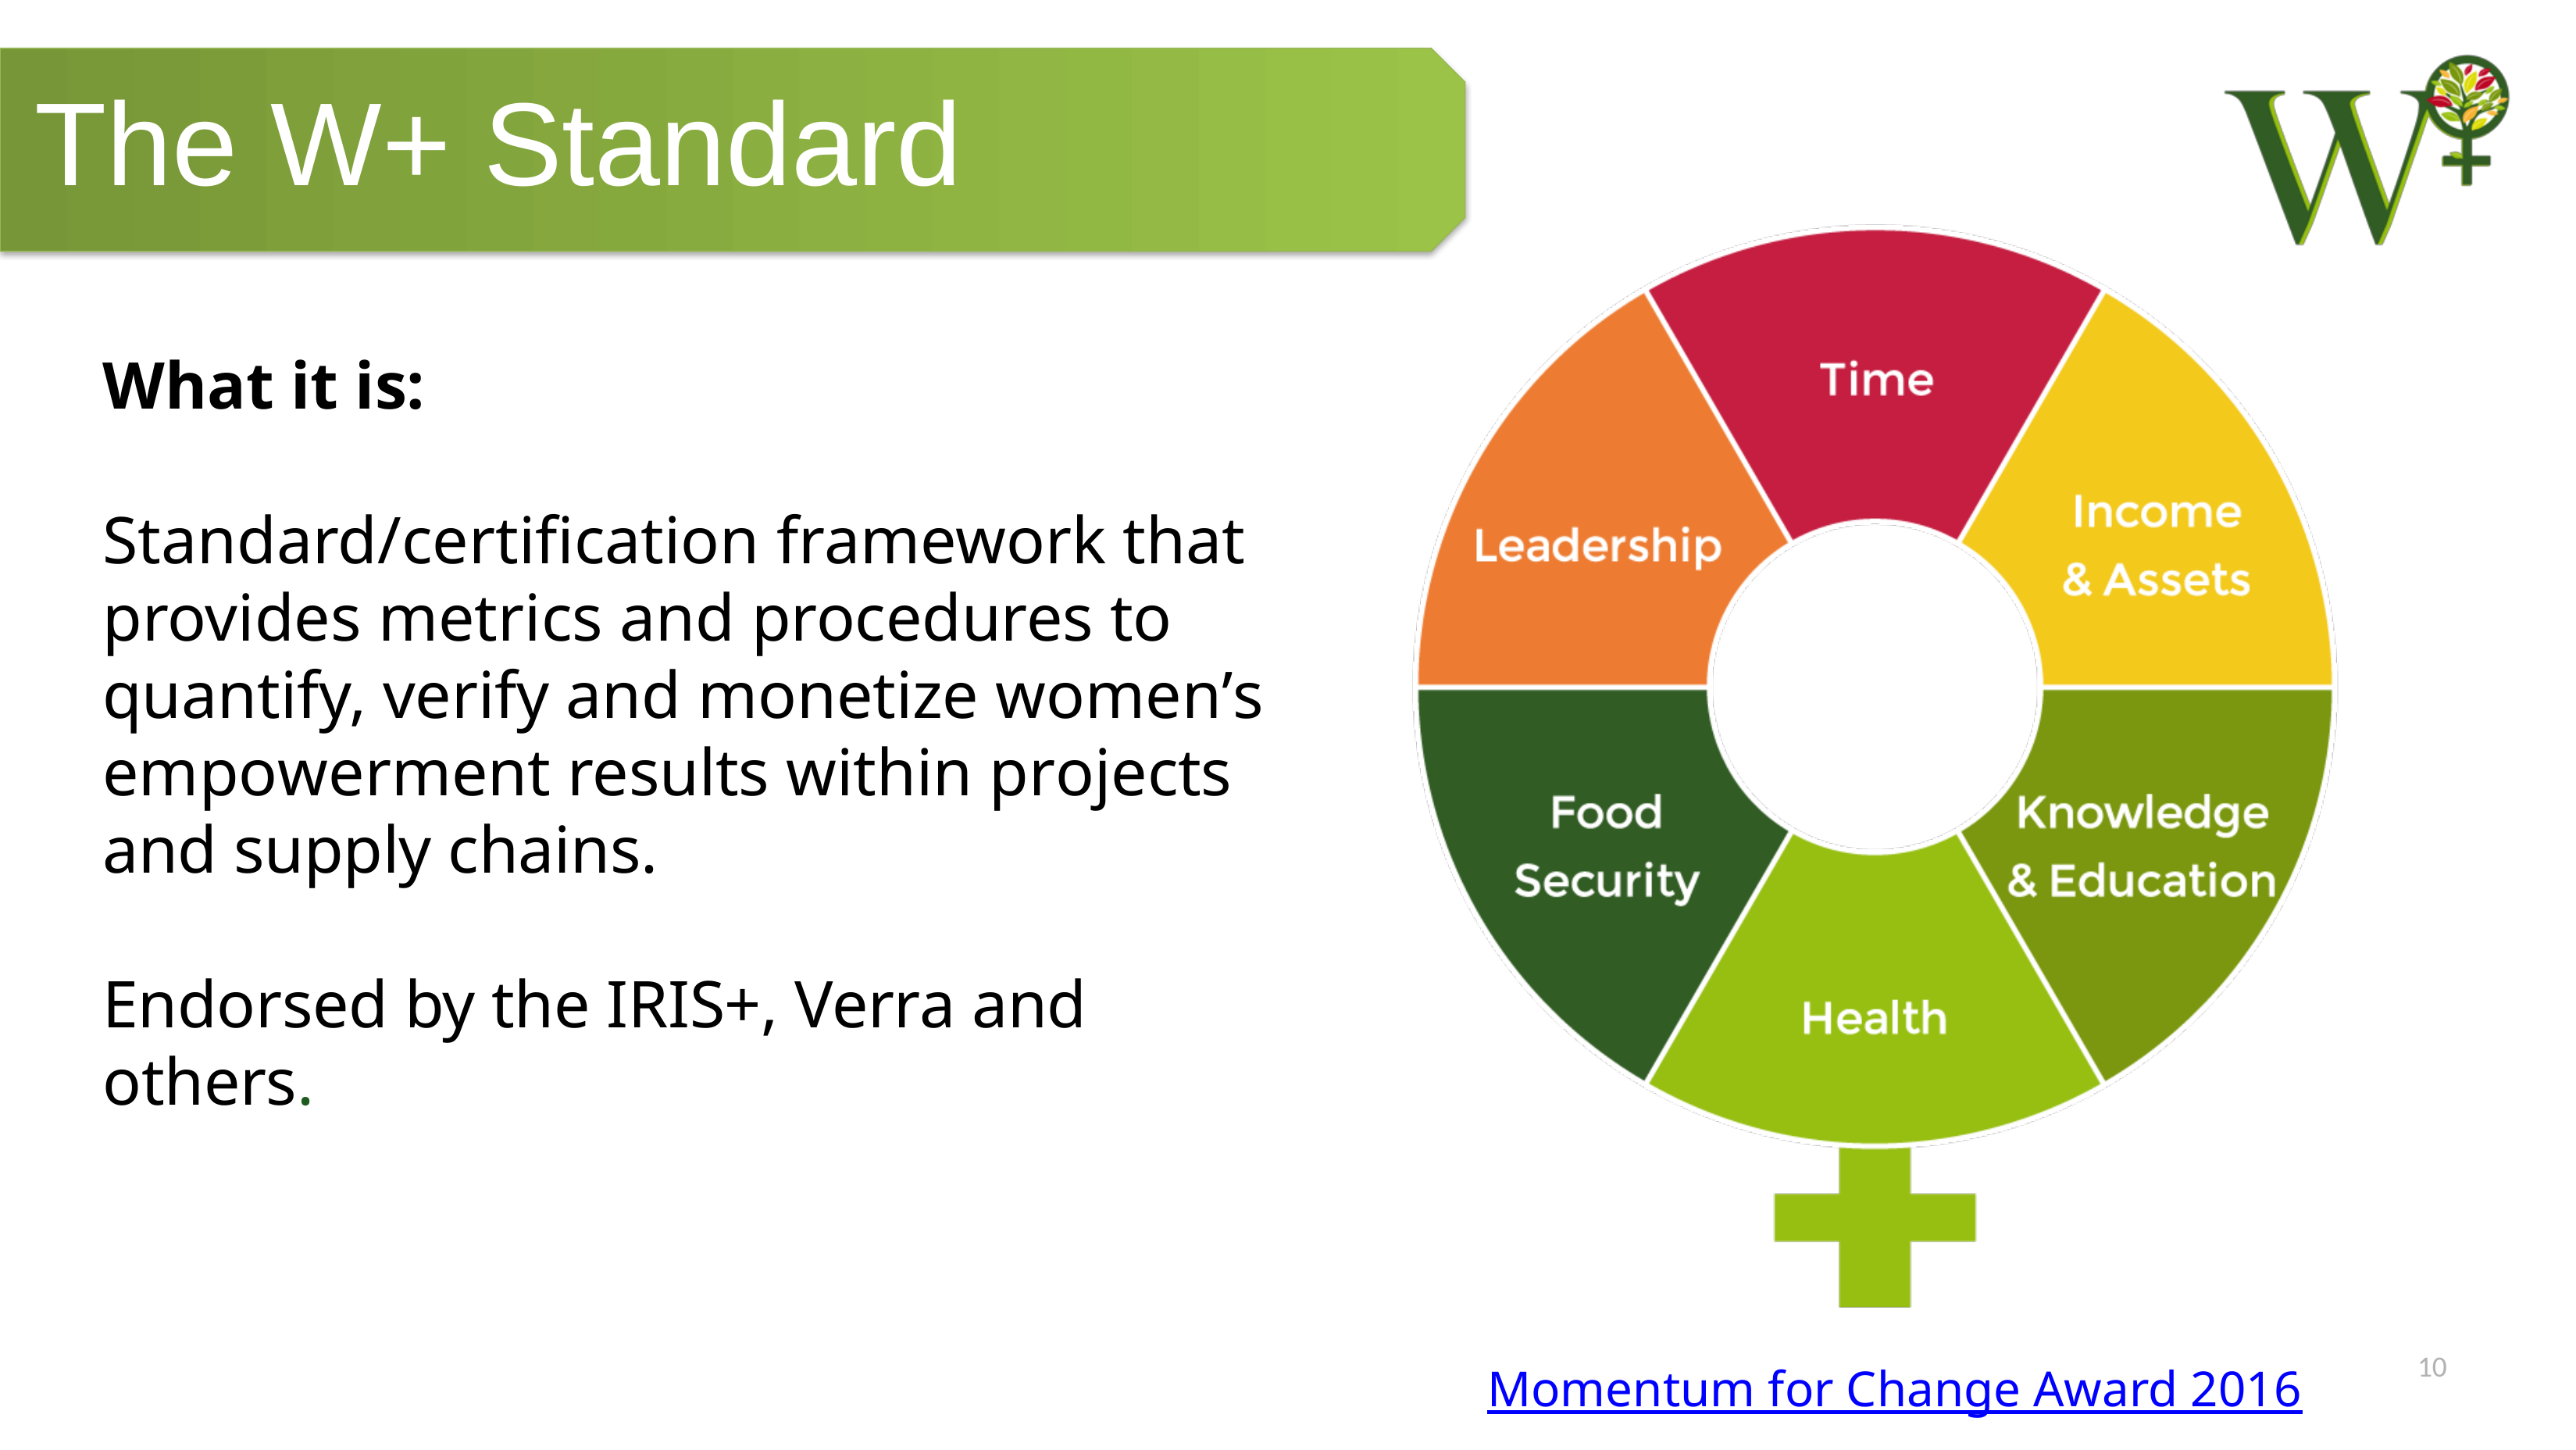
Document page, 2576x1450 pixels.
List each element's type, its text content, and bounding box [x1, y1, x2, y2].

text_box What it is: Standard/certification framework that provides metrics and procedures to quantify, verify and monetize women’s empowerment results within projects and supply chains. Endorsed by the IRIS+, Verra and others. [88, 338, 1203, 1382]
text_box [0, 48, 1466, 252]
text_box The W+ Standard [32, 64, 1304, 209]
picture [1207, 52, 2544, 1450]
